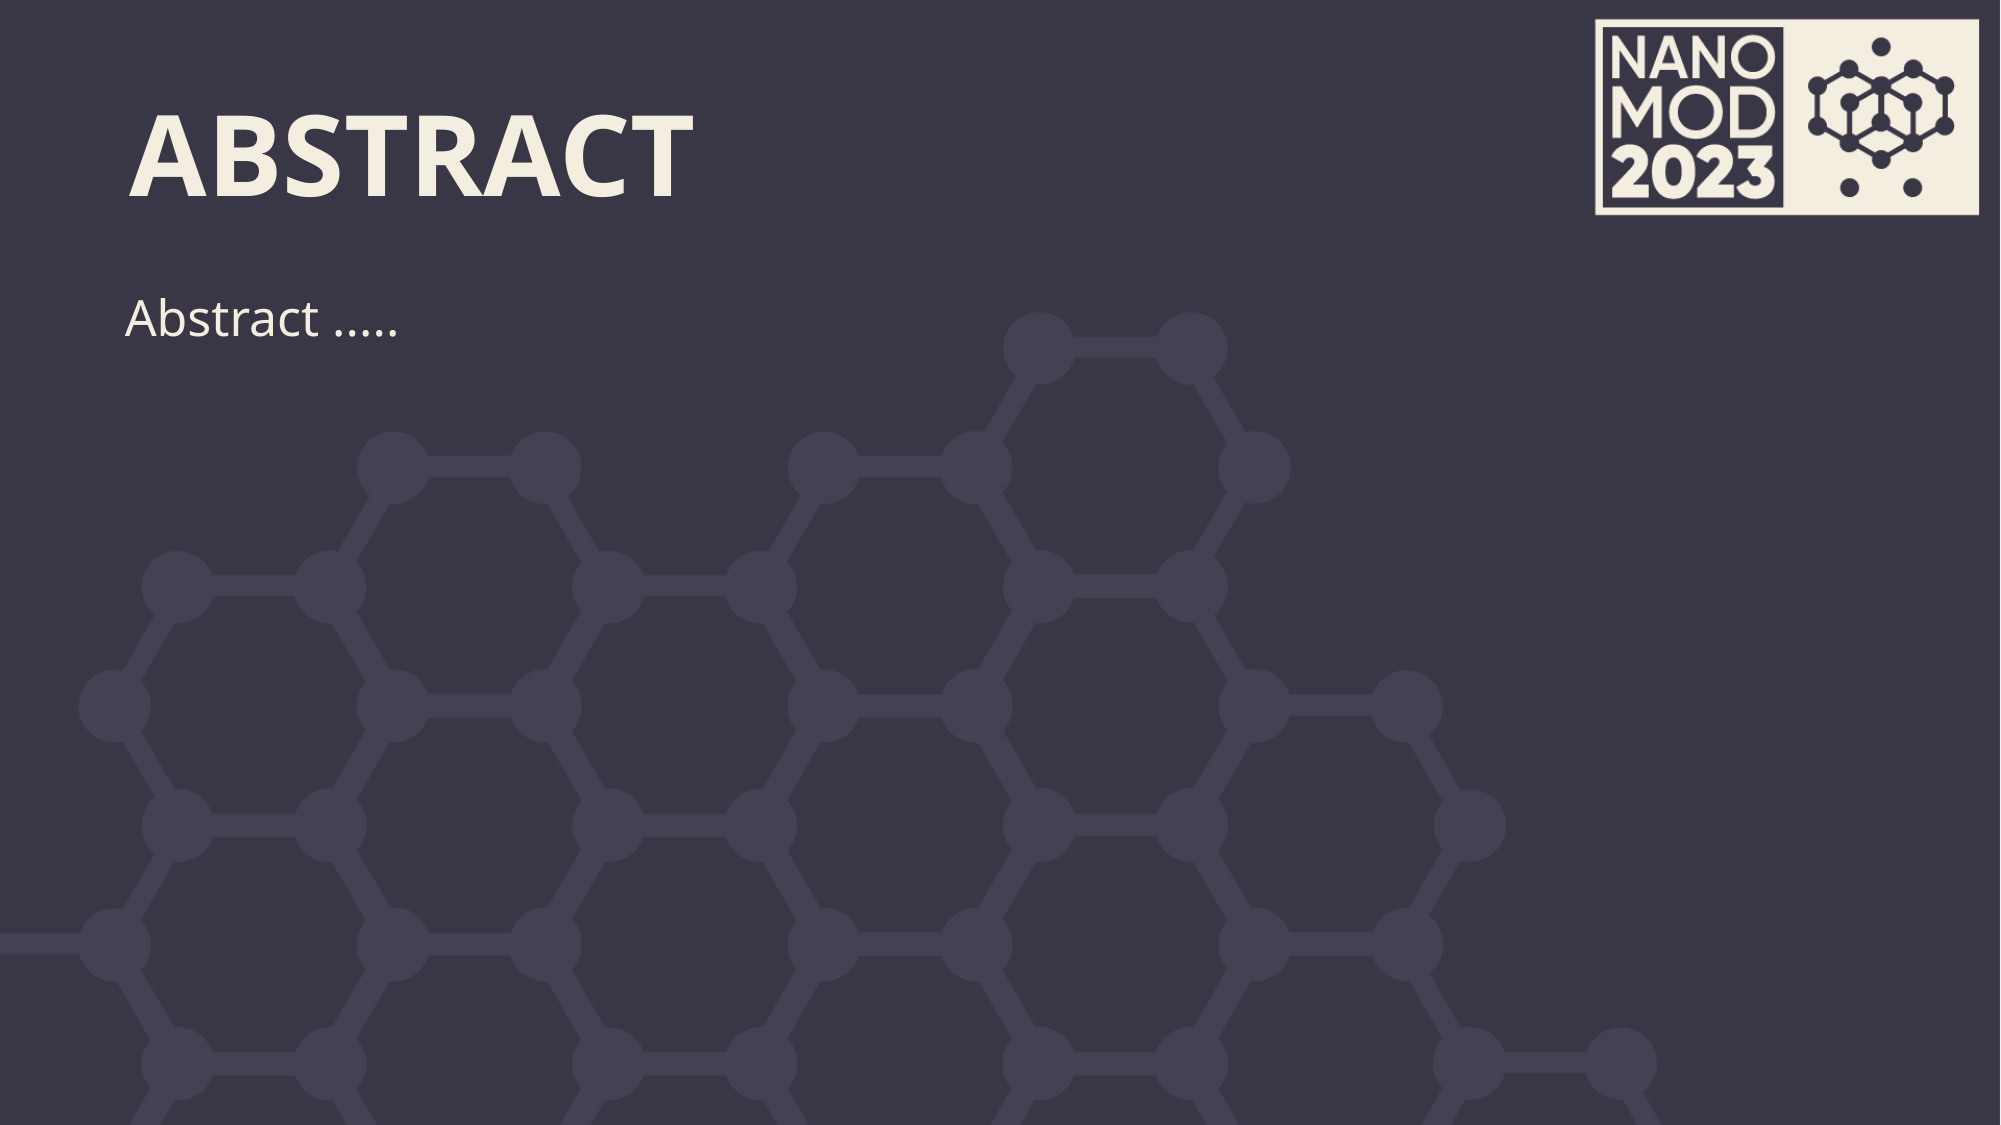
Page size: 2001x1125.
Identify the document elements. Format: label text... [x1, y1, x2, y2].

text_box Abstract ..... [110, 279, 415, 355]
picture [0, 0, 2001, 1125]
text_box ABSTRACT [114, 76, 712, 226]
